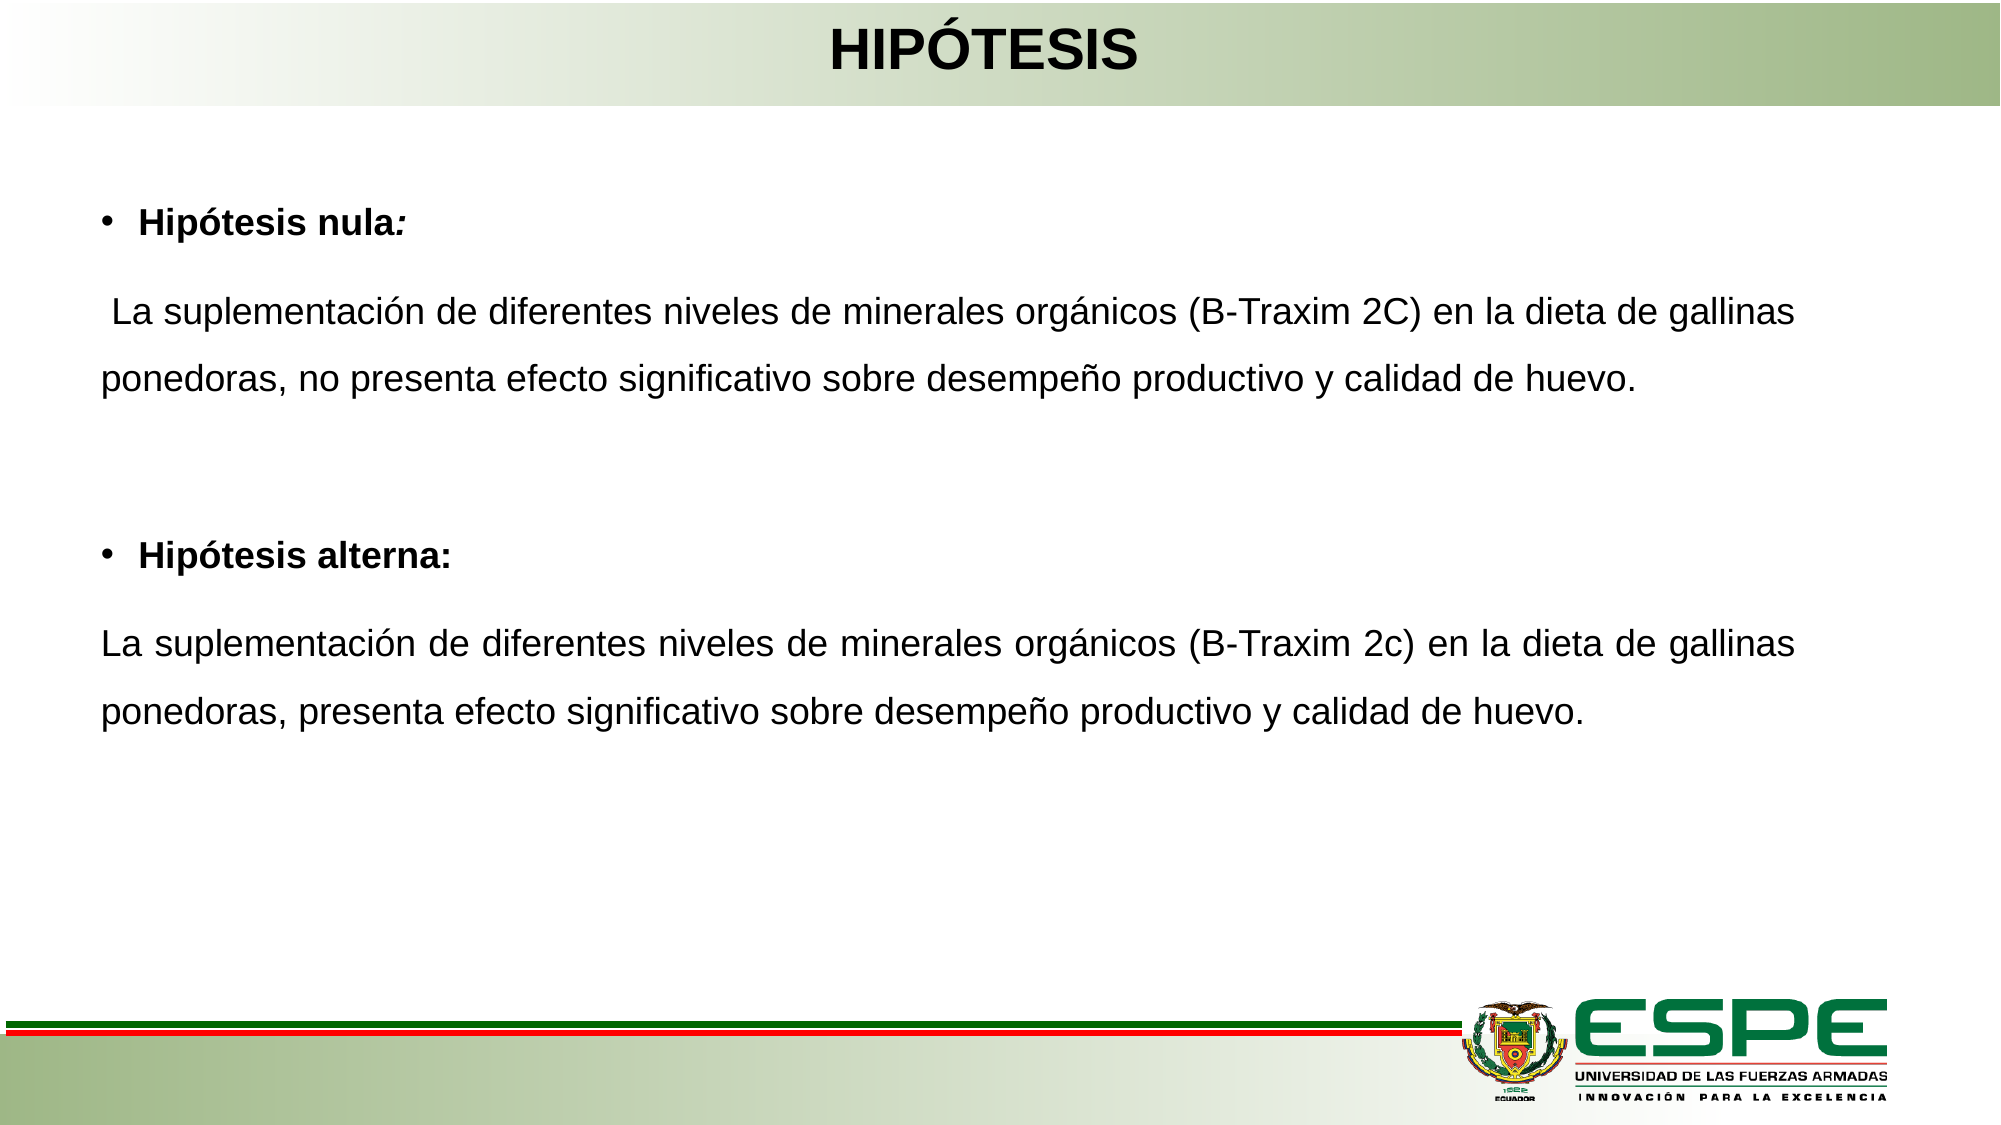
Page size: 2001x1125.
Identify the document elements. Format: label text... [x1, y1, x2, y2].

list Hipótesis nula: La suplementación de diferentes niveles de minerales orgánicos (B-Traxim 2C) en la dieta de gallinas ponedoras, no presenta efecto significativo sobre desempeño productivo y calidad de huevo. Hipótesis alterna: La suplementación de diferentes niveles de minerales orgánicos (B-Traxim 2c) en la dieta de gallinas ponedoras, presenta efecto significativo sobre desempeño productivo y calidad de huevo. [85, 168, 1811, 849]
title HIPÓTESIS [814, 0, 1186, 102]
picture [1462, 999, 1887, 1101]
